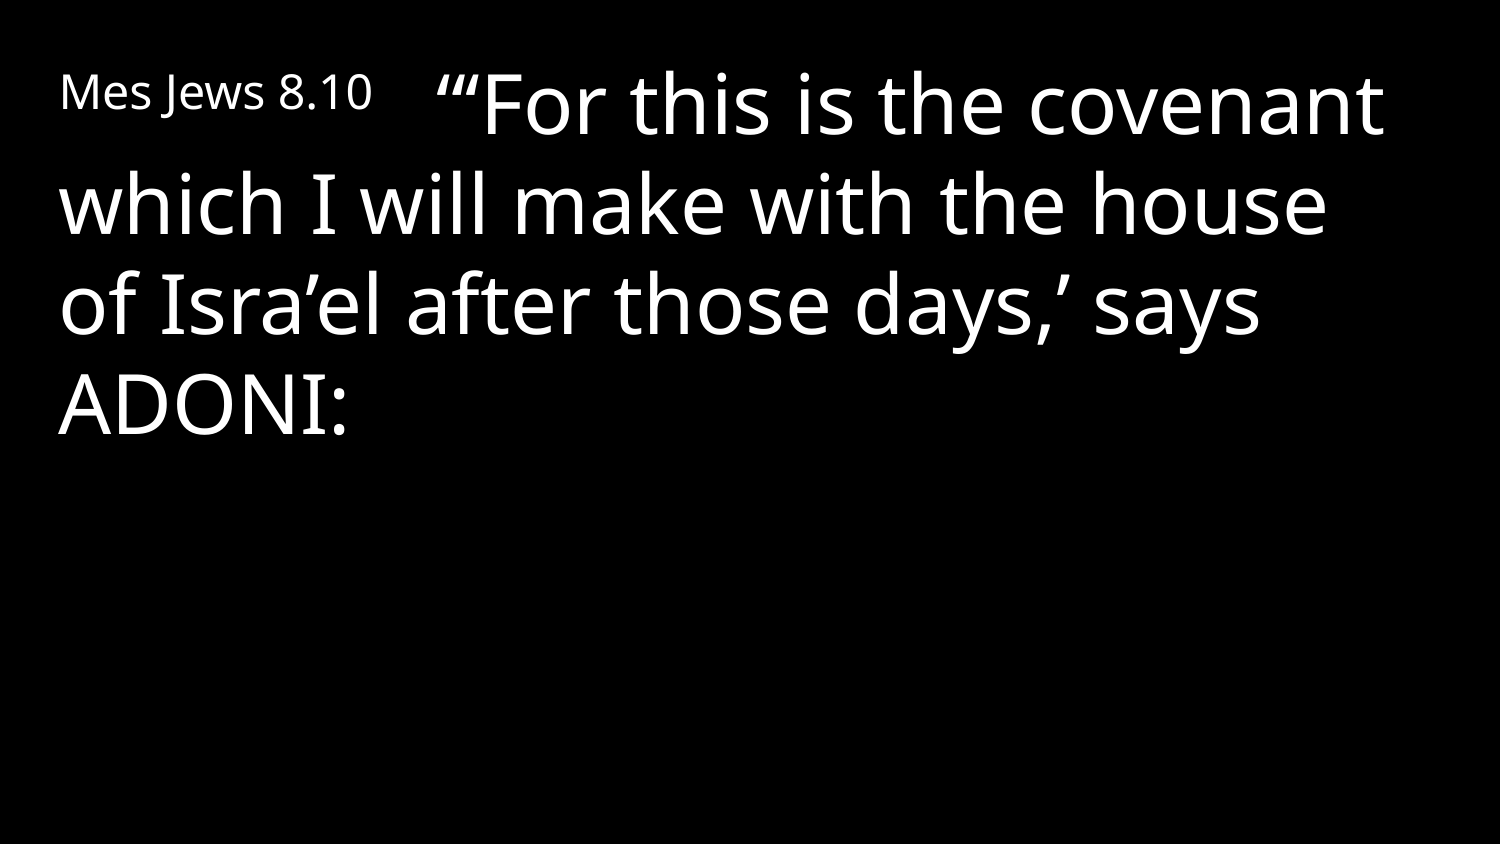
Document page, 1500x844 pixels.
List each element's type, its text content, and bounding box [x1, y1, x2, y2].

list Mes Jews 8.10 “‘For this is the covenant which I will make with the house of Isra’el after those days,’ says Adoni: [50, 46, 1425, 810]
